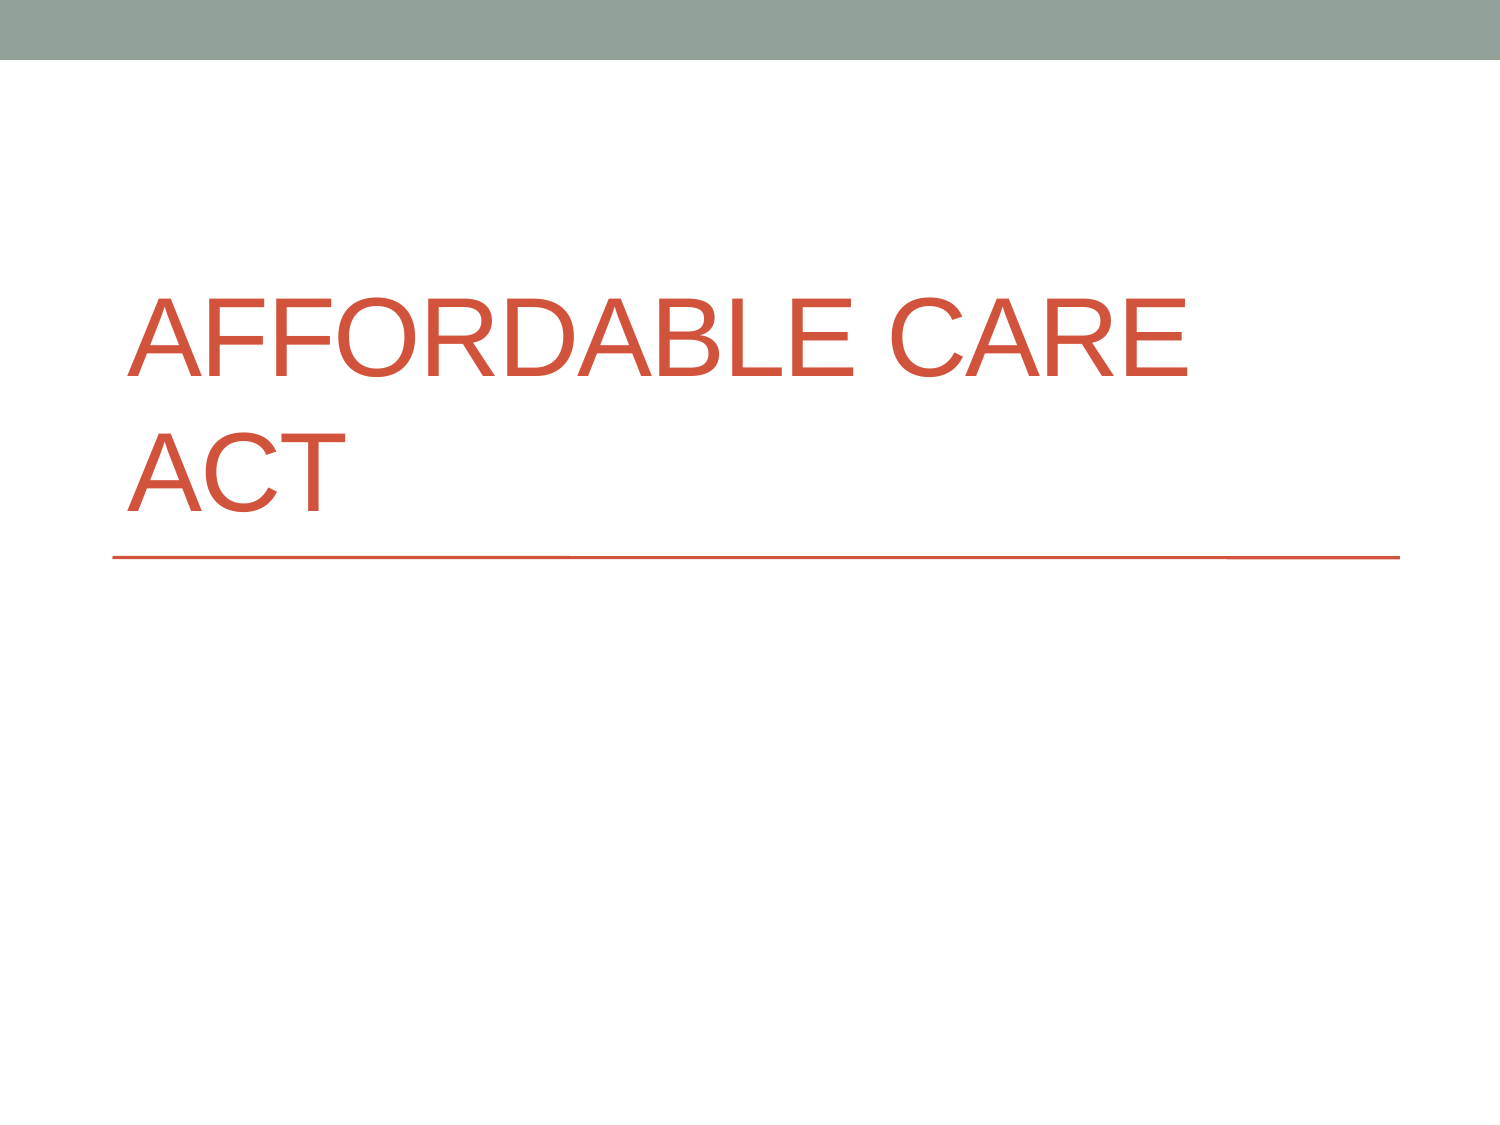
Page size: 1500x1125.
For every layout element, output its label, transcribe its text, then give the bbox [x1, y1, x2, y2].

title Affordable Care Act [112, 224, 1400, 542]
